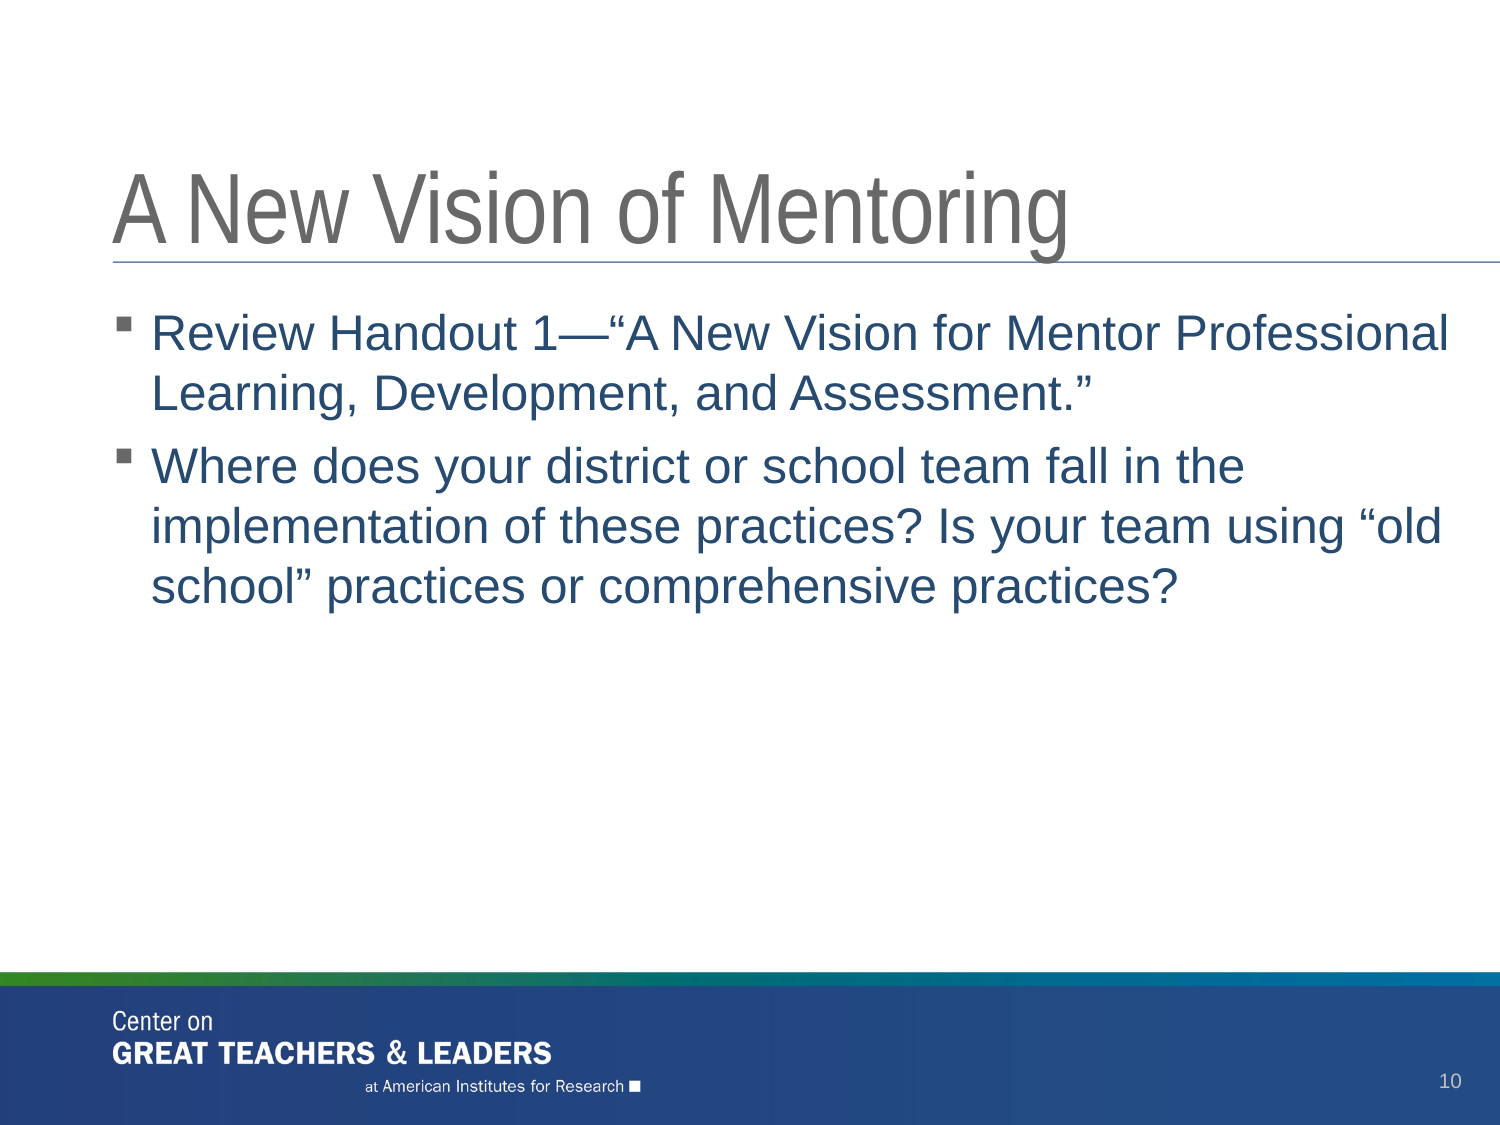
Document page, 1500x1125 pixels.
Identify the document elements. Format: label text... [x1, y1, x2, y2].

title A New Vision of Mentoring [112, 19, 1463, 265]
list Review Handout 1—“A New Vision for Mentor Professional Learning, Development, and Assessment.” Where does your district or school team fall in the implementation of these practices? Is your team using “old school” practices or comprehensive practices? [112, 300, 1463, 970]
picture [0, 0, 1500, 1125]
slide_number 10 [1436, 1067, 1462, 1093]
